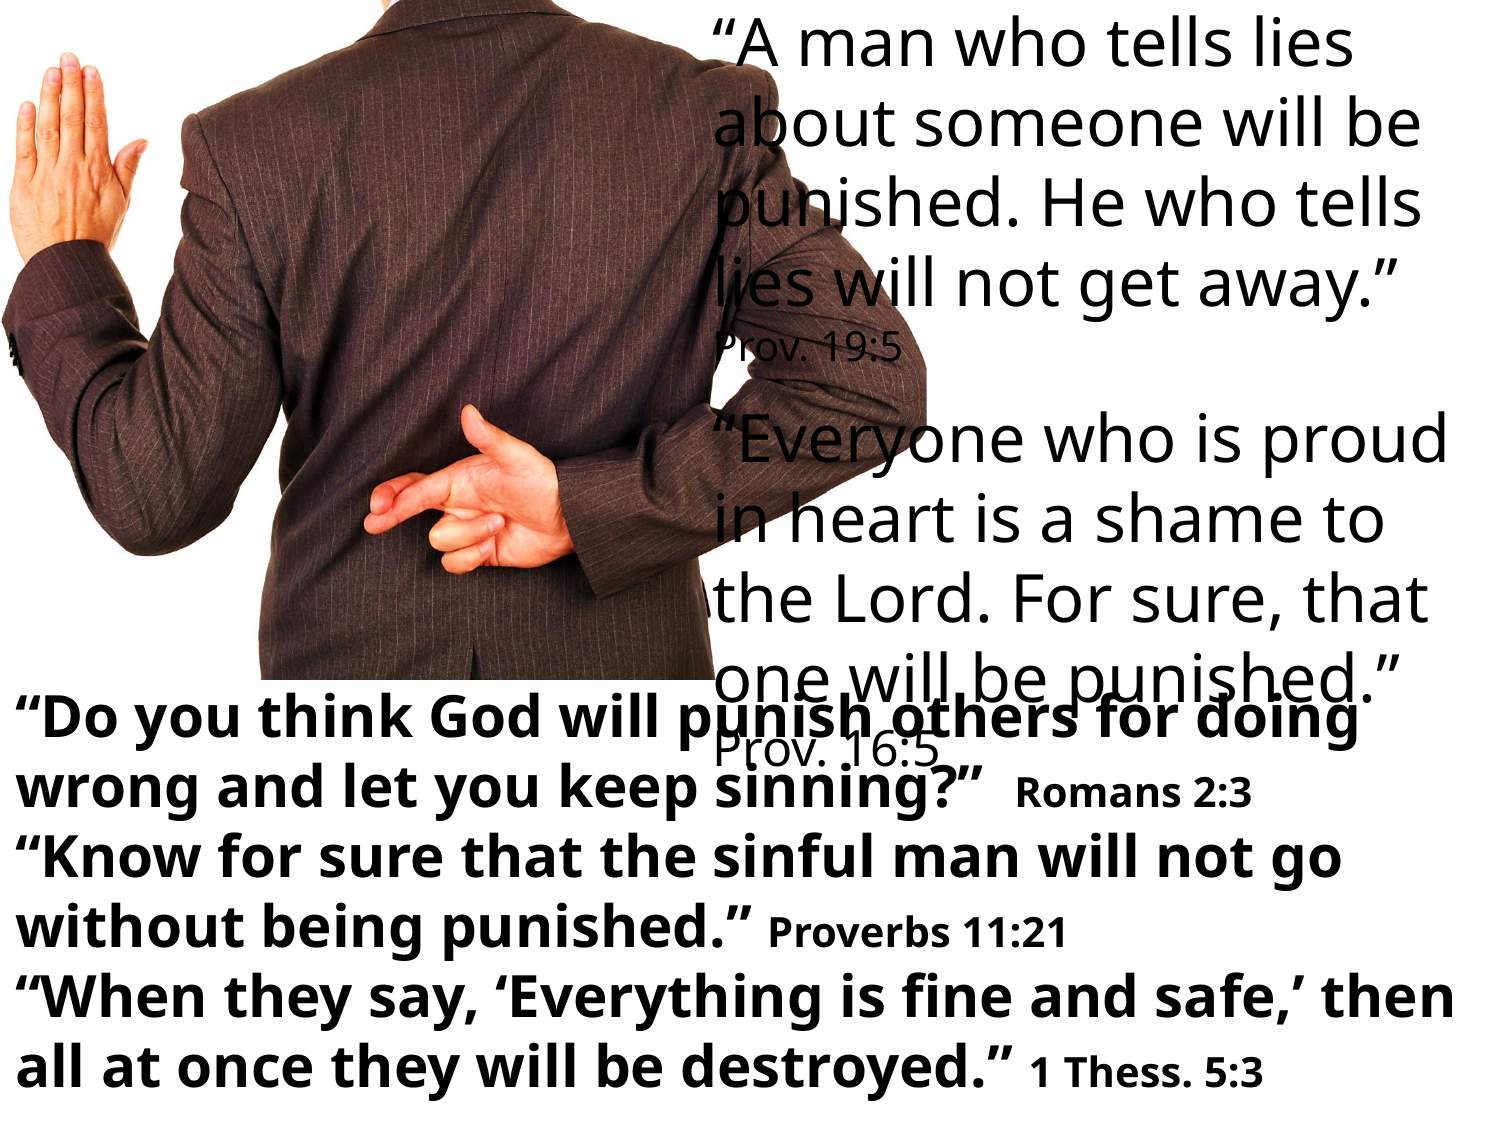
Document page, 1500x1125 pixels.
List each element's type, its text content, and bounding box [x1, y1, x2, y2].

text_box “Do you think God will punish others for doing wrong and let you keep sinning?” Romans 2:3 “Know for sure that the sinful man will not go without being punished.” Proverbs 11:21 “When they say, ‘Everything is fine and safe,’ then all at once they will be destroyed.” 1 Thess. 5:3 [0, 679, 1500, 1125]
text_box “A man who tells lies about someone will be punished. He who tells lies will not get away.” Prov. 19:5 “Everyone who is proud in heart is a shame to the Lord. For sure, that one will be punished.” Prov. 16:5 [928, 0, 1500, 679]
picture [0, 0, 927, 680]
